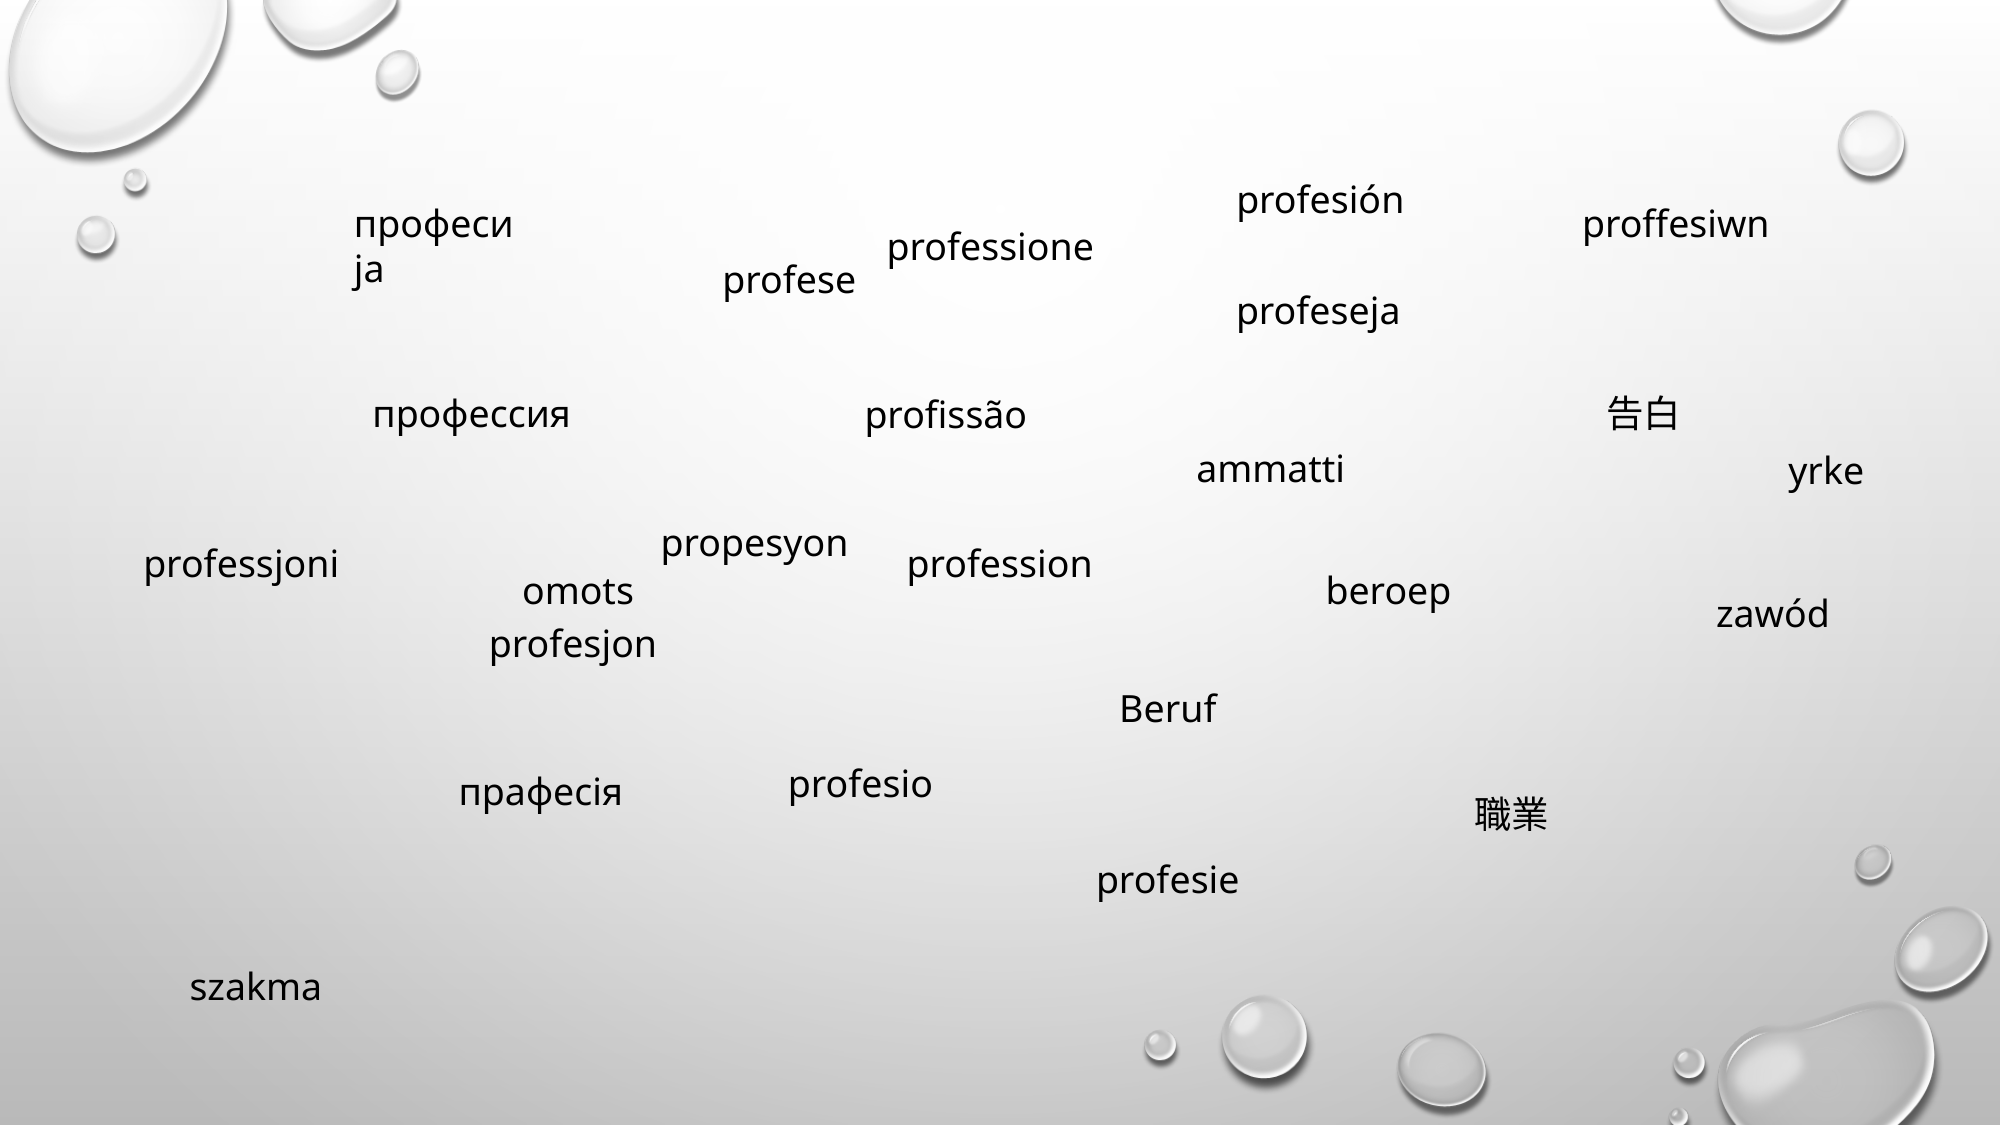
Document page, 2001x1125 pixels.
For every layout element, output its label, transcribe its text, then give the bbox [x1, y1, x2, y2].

text_box omots [507, 559, 649, 620]
text_box ammatti [1181, 437, 1360, 498]
text_box 告白 [1591, 382, 1698, 442]
text_box profession [891, 532, 1108, 592]
text_box profesión [1221, 168, 1420, 229]
picture [0, 0, 2000, 1125]
text_box zawód [1701, 582, 1845, 643]
text_box proffesiwn [1567, 192, 1785, 253]
text_box profese [707, 248, 872, 309]
text_box 職業 [1459, 783, 1565, 843]
text_box beroep [1310, 559, 1467, 620]
text_box yrke [1773, 439, 1879, 500]
text_box propesyon [645, 511, 864, 572]
text_box профессия [357, 382, 586, 442]
text_box profesjon [474, 612, 673, 673]
text_box Beruf [1104, 677, 1232, 737]
text_box profesie [1081, 848, 1255, 909]
text_box професија [339, 192, 536, 298]
text_box profissão [849, 383, 1042, 444]
text_box professjoni [128, 532, 355, 592]
text_box прафесія [443, 760, 639, 821]
text_box professione [871, 215, 1110, 276]
text_box profesio [773, 707, 963, 813]
text_box profeseja [1221, 279, 1416, 340]
text_box szakma [174, 910, 339, 1016]
